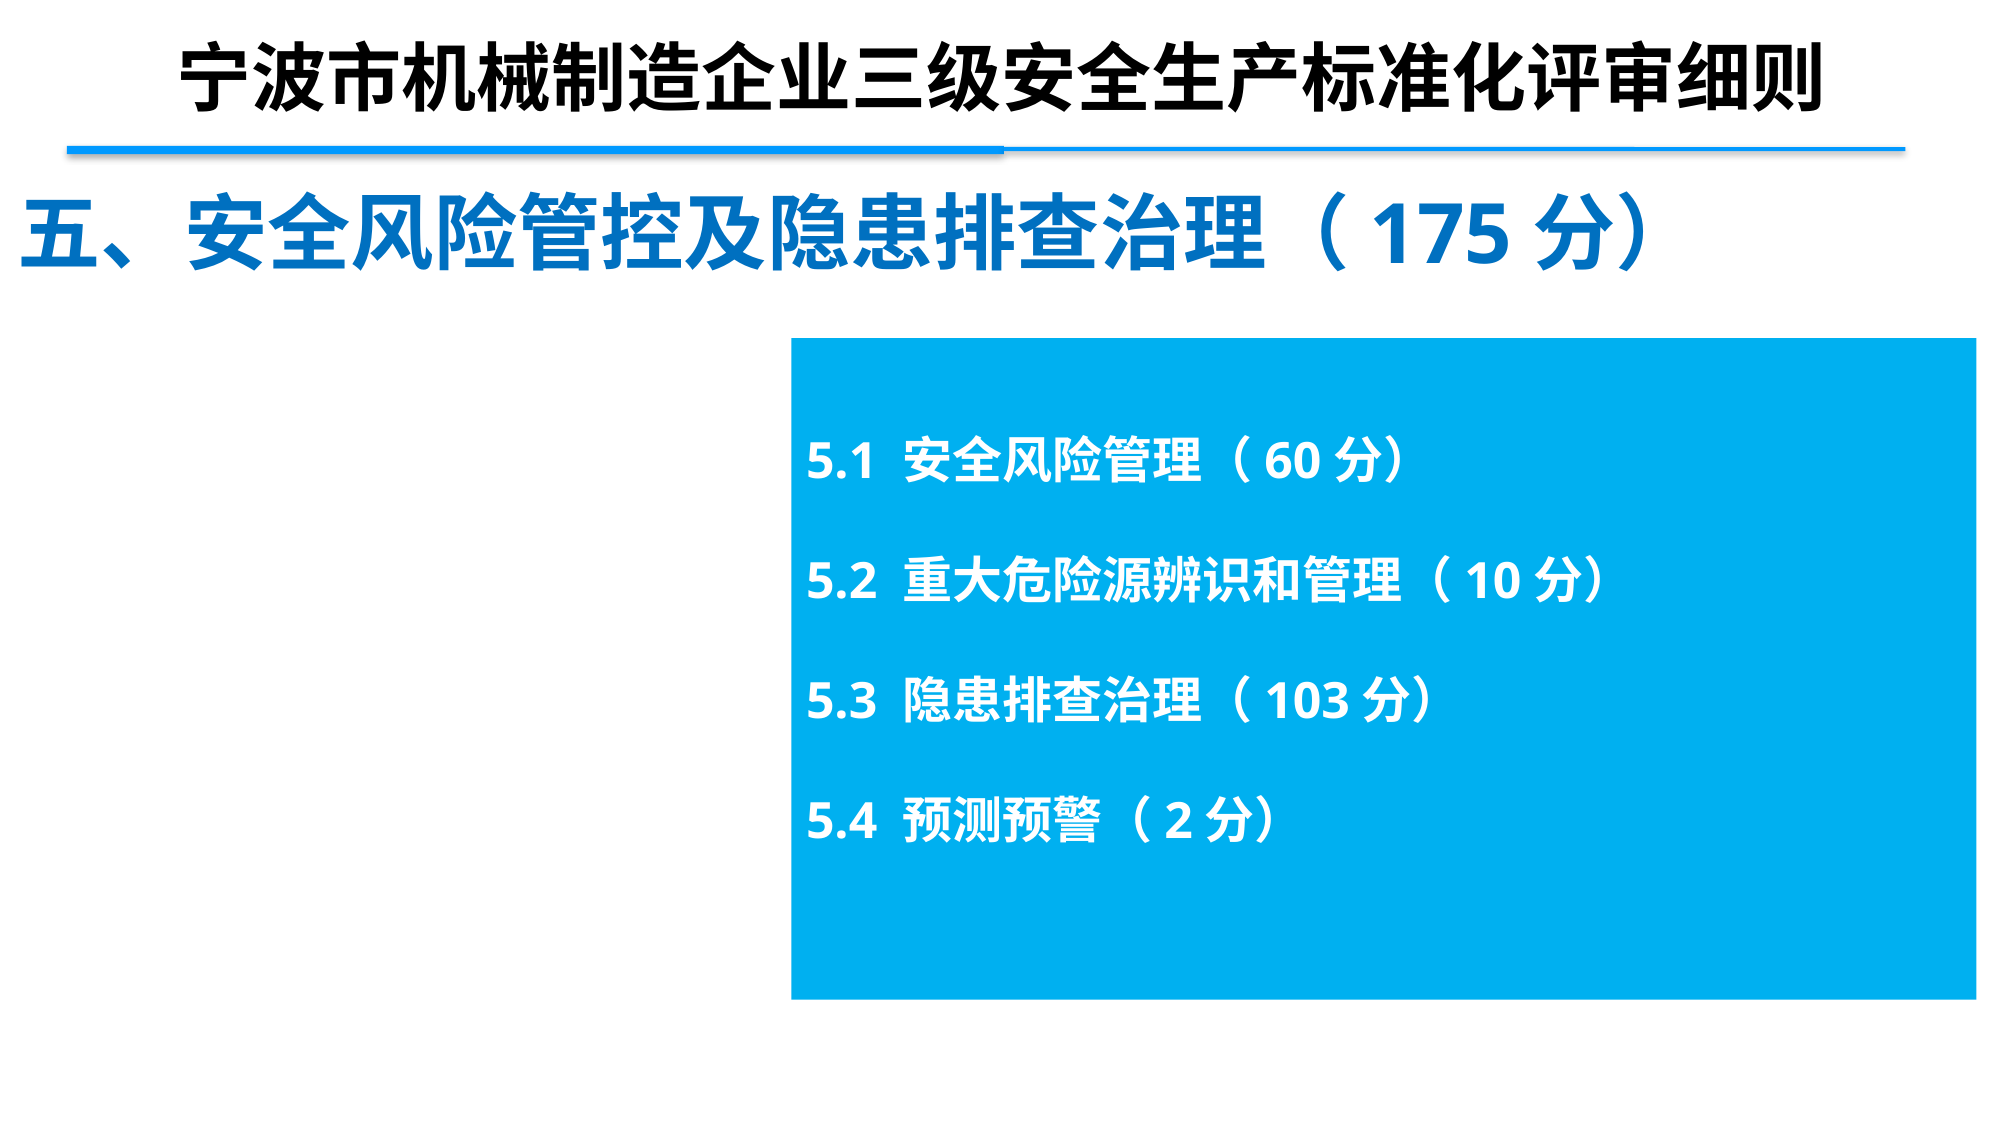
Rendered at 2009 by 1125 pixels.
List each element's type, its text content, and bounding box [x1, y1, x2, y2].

text_box [29, 35, 1906, 148]
text_box 宁波市机械制造企业三级安全生产标准化评审细则 [63, 18, 1939, 132]
text_box 五、安全风险管控及隐患排查治理（175分） [0, 172, 1847, 288]
text_box 5.1 安全风险管理（60分） 5.2 重大危险源辨识和管理（10分） 5.3 隐患排查治理（103分） 5.4 预测预警（2分） [791, 338, 1977, 1000]
